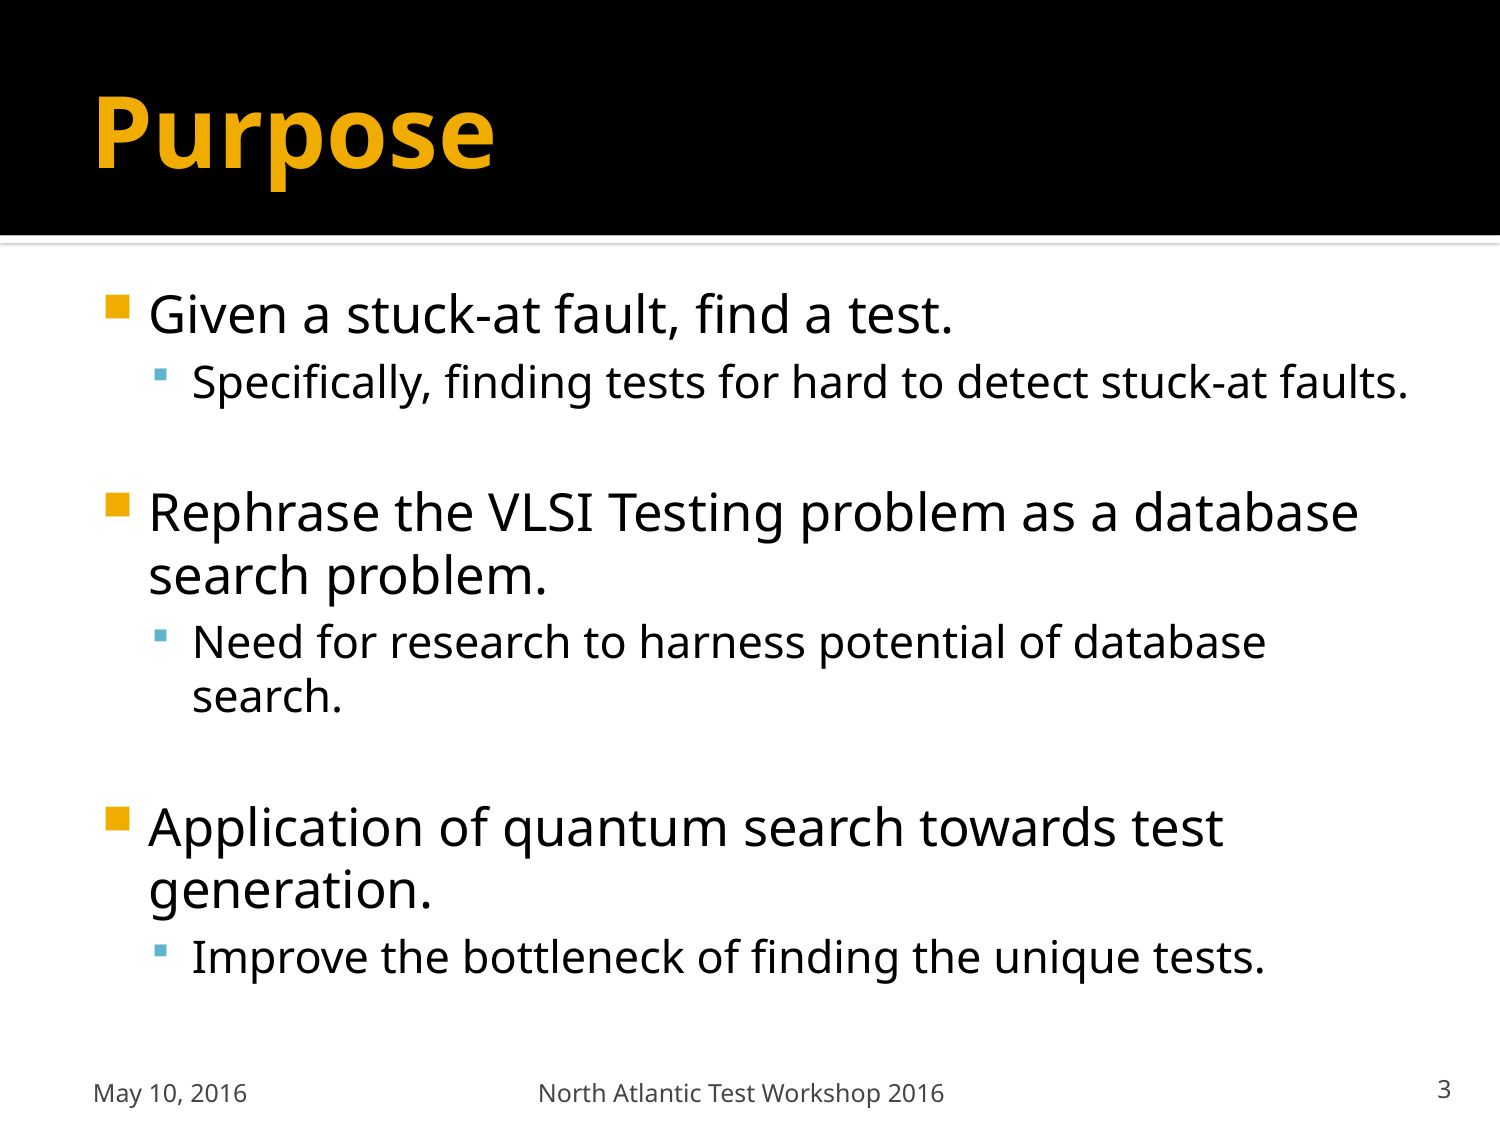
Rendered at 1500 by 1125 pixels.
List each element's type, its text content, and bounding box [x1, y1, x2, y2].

footer North Atlantic Test Workshop 2016 [433, 1062, 1050, 1108]
title Purpose [75, 25, 1425, 231]
list Given a stuck-at fault, find a test. Specifically, finding tests for hard to detect stuck-at faults. Rephrase the VLSI Testing problem as a database search problem. Need for research to harness potential of database search. Application of quantum search towards test generation. Improve the bottleneck of finding the unique tests. [75, 266, 1425, 1025]
slide_number 3 [1345, 1062, 1467, 1108]
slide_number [75, 1062, 425, 1108]
